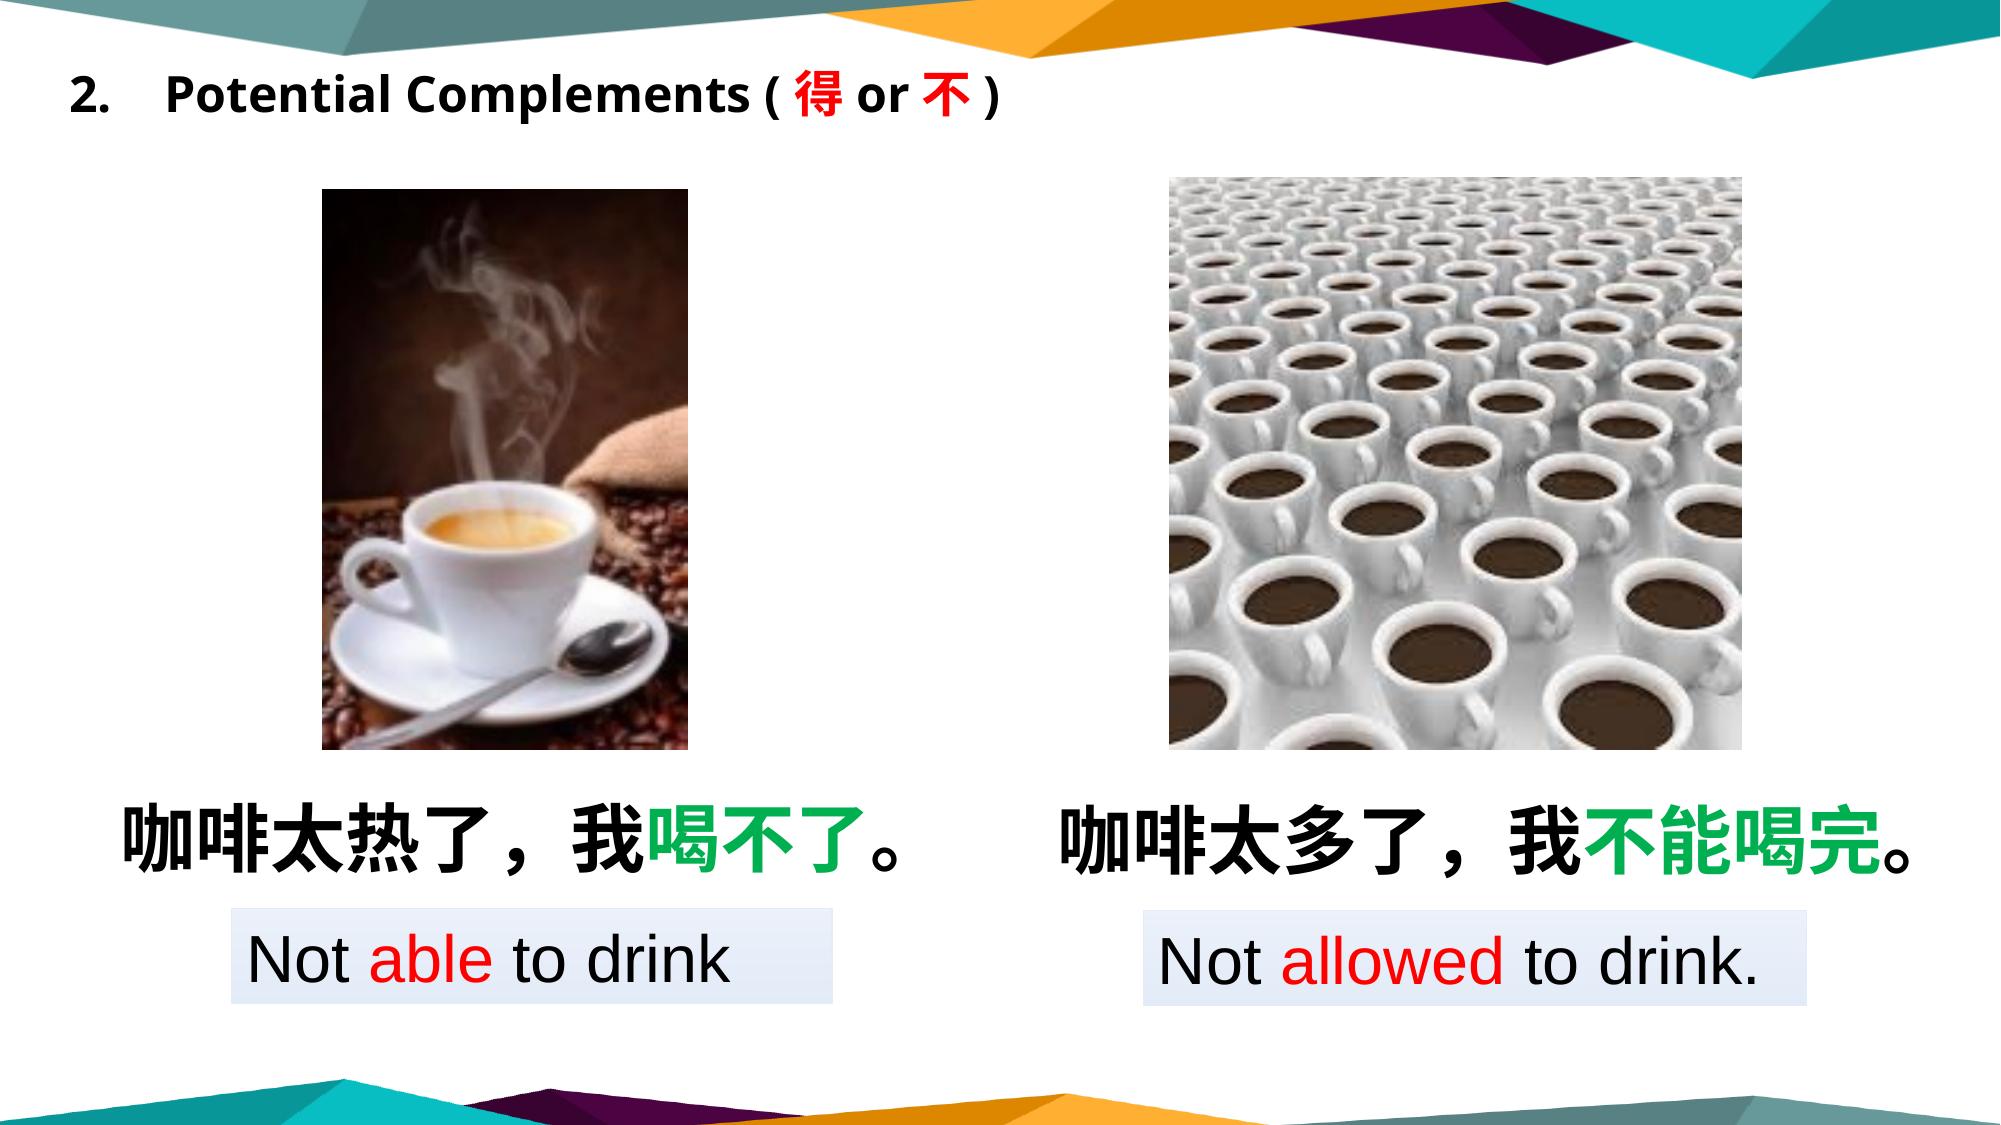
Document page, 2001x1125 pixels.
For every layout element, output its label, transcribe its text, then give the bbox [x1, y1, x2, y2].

text_box 咖啡太多了，我不能喝完。 [1043, 796, 1908, 893]
picture [322, 189, 688, 750]
text_box 2. Potential Complements (得or不) [54, 54, 1134, 130]
text_box Not able to drink [231, 908, 833, 1004]
text_box 咖啡太热了，我喝不了。 [106, 794, 914, 891]
text_box Not allowed to drink. [1143, 910, 1807, 1006]
picture [0, 1078, 2000, 1125]
picture [1169, 177, 1742, 750]
picture [0, 0, 2000, 80]
